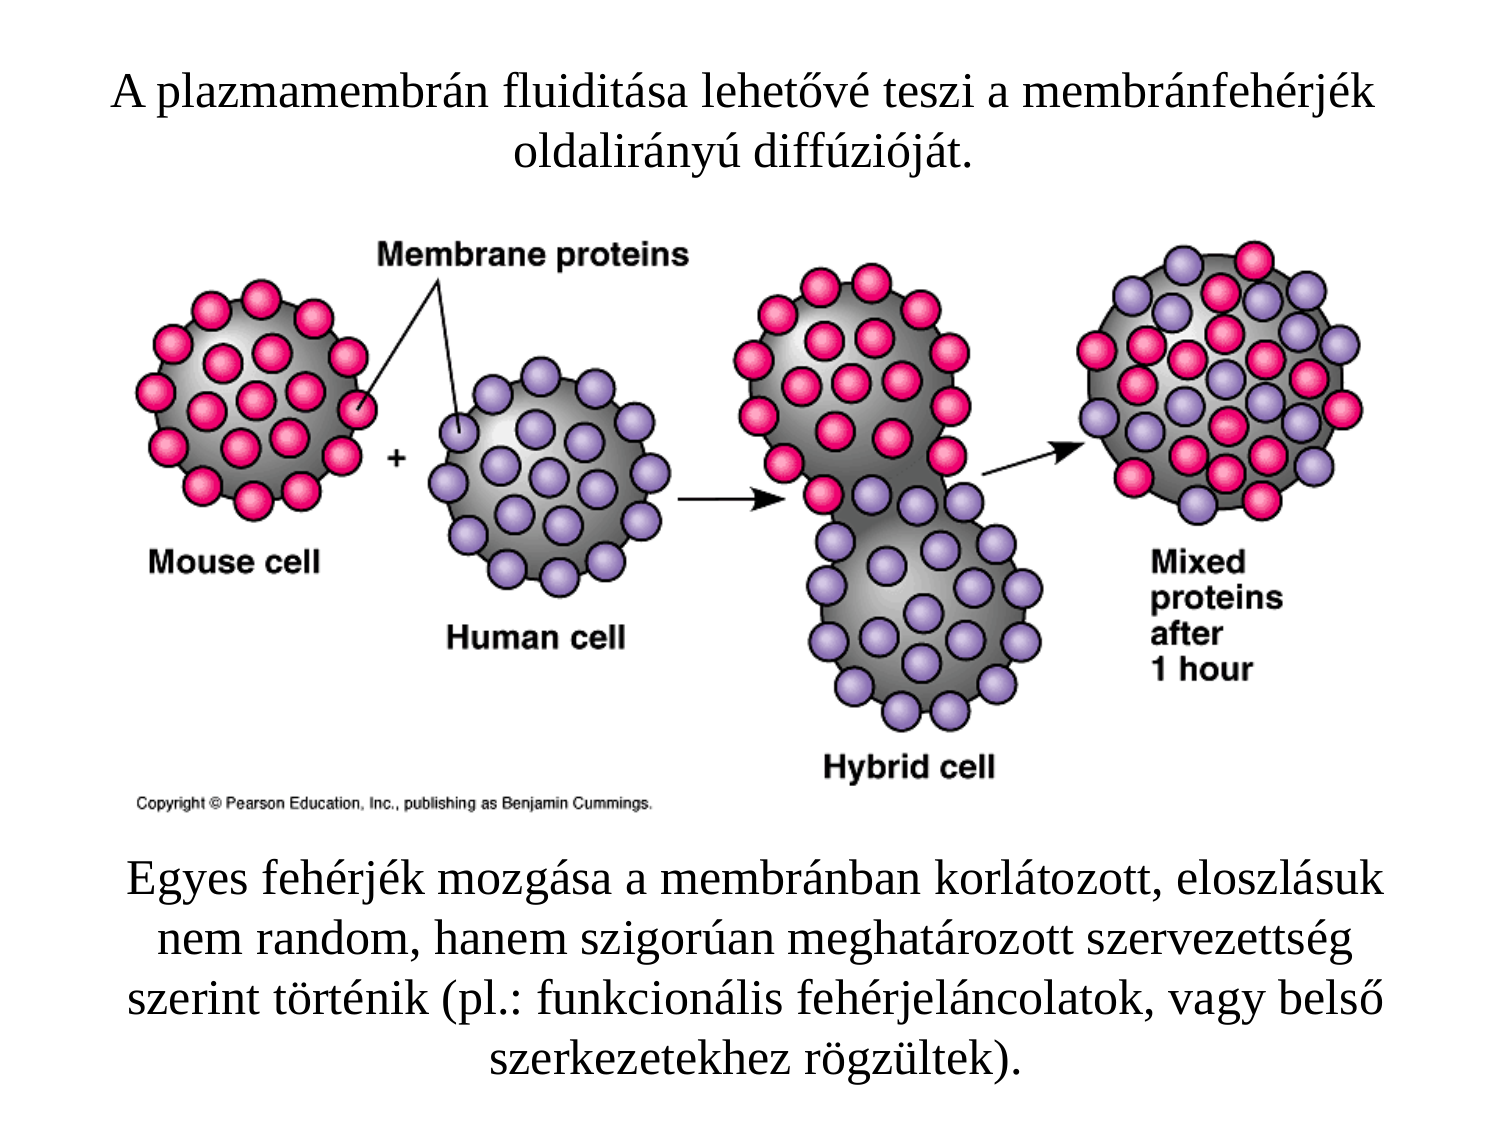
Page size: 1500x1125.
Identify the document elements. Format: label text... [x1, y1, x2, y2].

text_box Egyes fehérjék mozgása a membránban korlátozott, eloszlásuk nem random, hanem szigorúan meghatározott szervezettség szerint történik (pl.: funkcionális fehérjeláncolatok, vagy belső szerkezetekhez rögzültek). [74, 837, 1438, 1093]
picture [124, 224, 1376, 823]
text_box A plazmamembrán fluiditása lehetővé teszi a membránfehérjék oldalirányú diffúzióját. [62, 49, 1425, 185]
